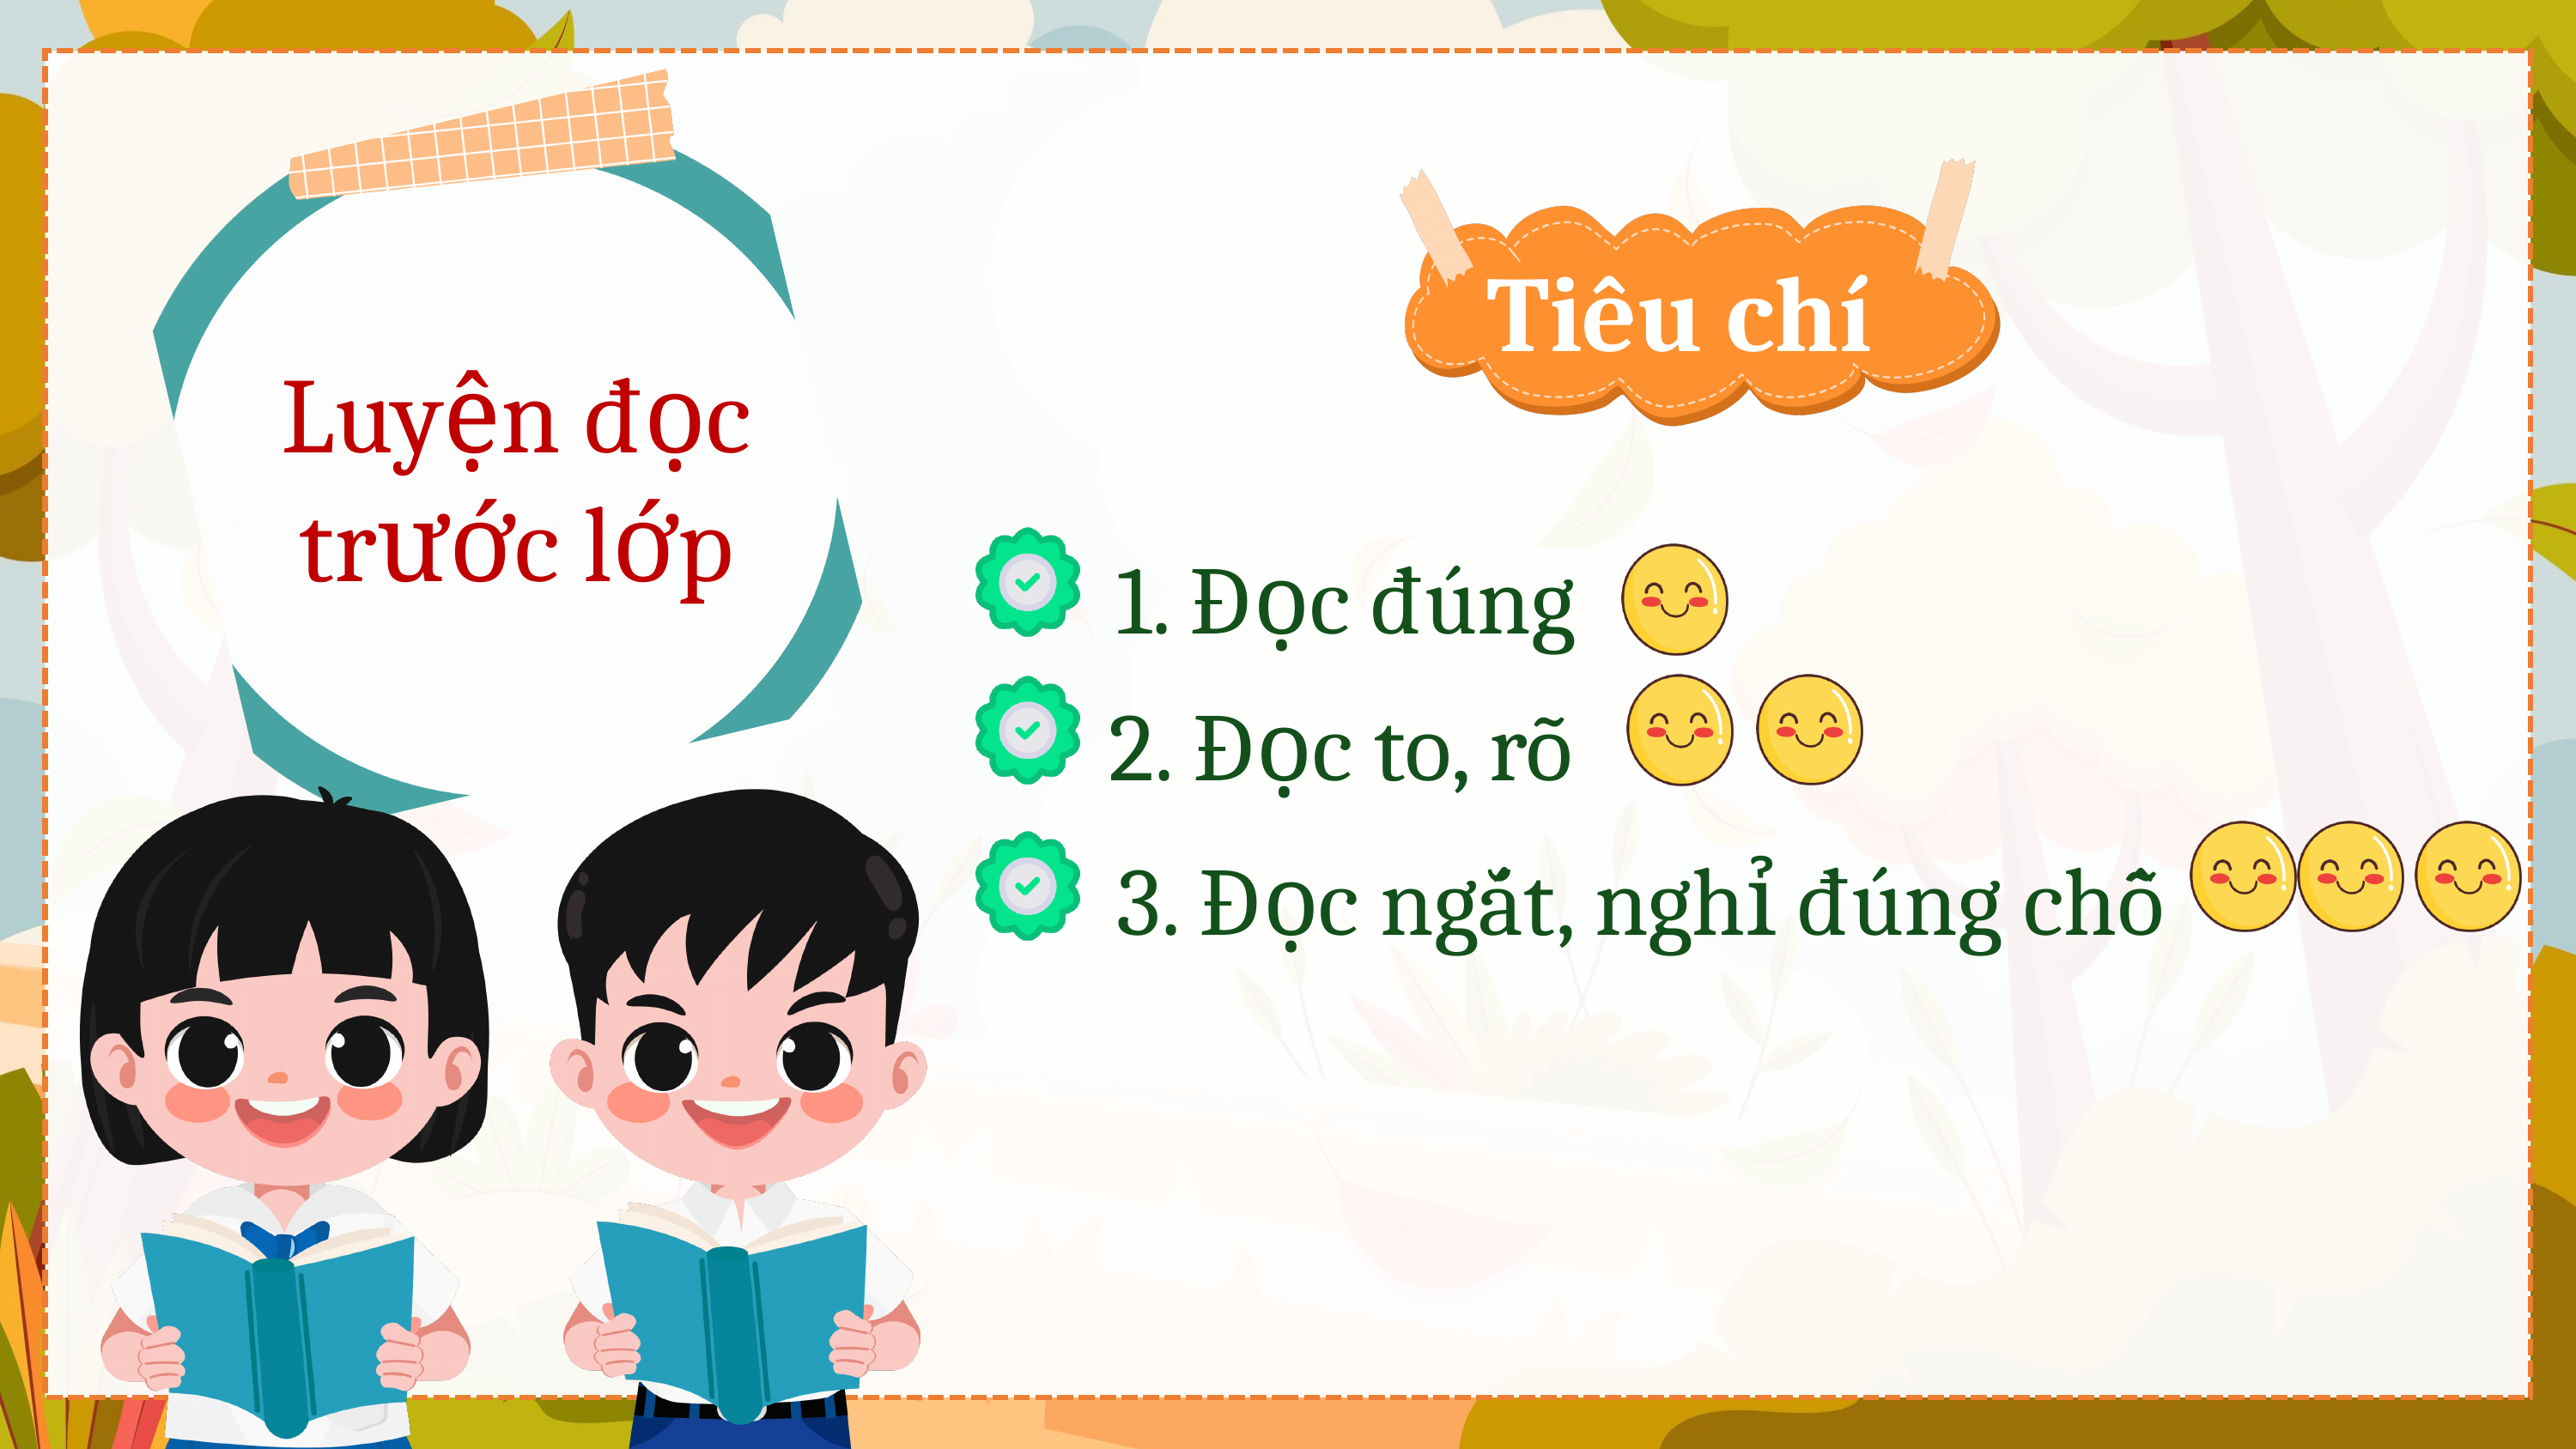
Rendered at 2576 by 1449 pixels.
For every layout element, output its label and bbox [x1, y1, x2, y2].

text_box [1394, 144, 2003, 433]
picture [0, 0, 2576, 1449]
text_box [936, 507, 2522, 955]
text_box [75, 778, 935, 1449]
picture [817, 413, 885, 713]
picture [465, 53, 747, 117]
picture [121, 182, 189, 483]
text_box [189, 117, 817, 779]
